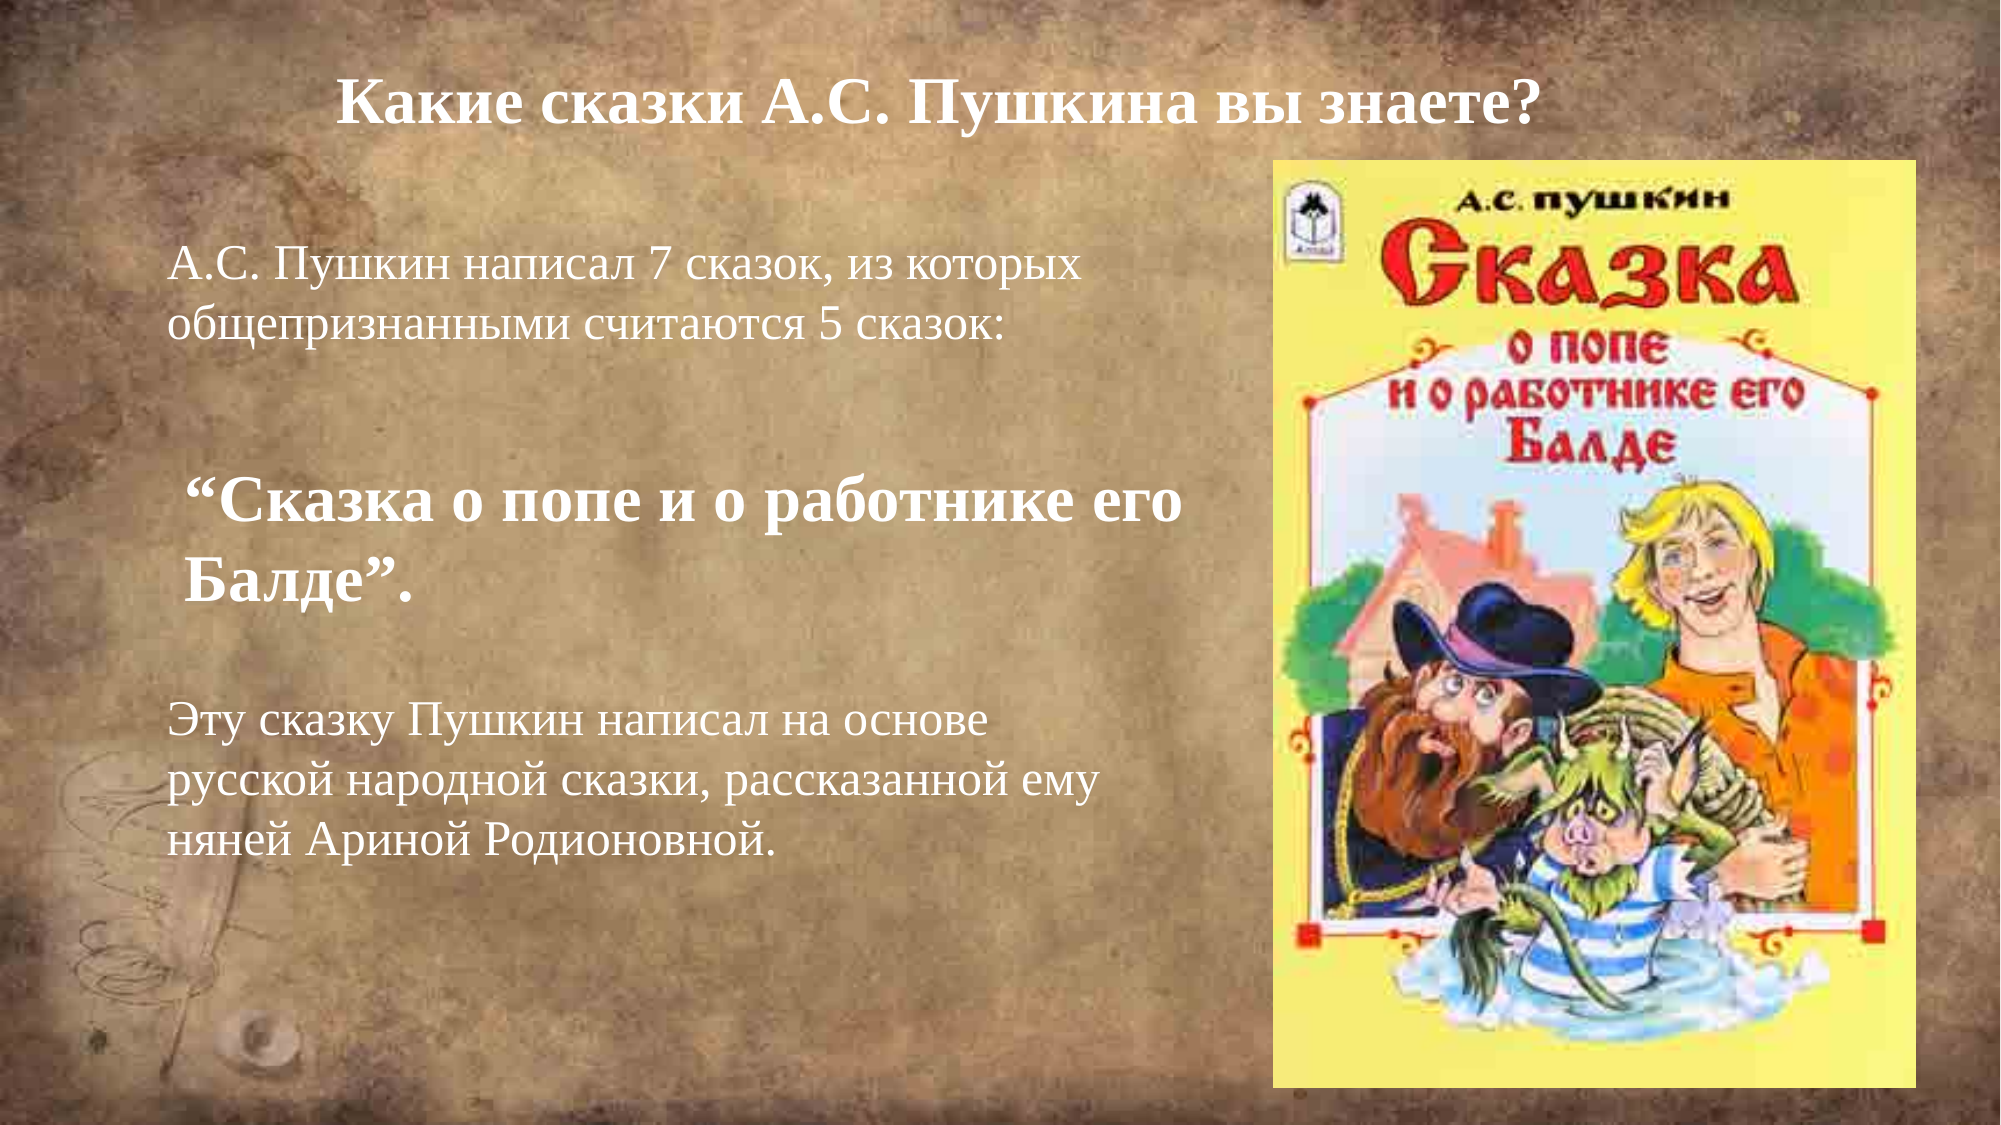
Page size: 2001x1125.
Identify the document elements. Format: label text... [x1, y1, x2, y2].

picture [0, 0, 2001, 1125]
text_box “Сказка о попе и о работнике его Балде”. [170, 447, 1273, 622]
text_box Эту сказку Пушкин написал на основе русской народной сказки, рассказанной ему няней Ариной Родионовной. [152, 678, 1152, 873]
text_box Какие сказки А.С. Пушкина вы знаете? [321, 49, 1682, 144]
text_box А.С. Пушкин написал 7 сказок, из которых общепризнанными считаются 5 сказок: [152, 222, 1273, 358]
